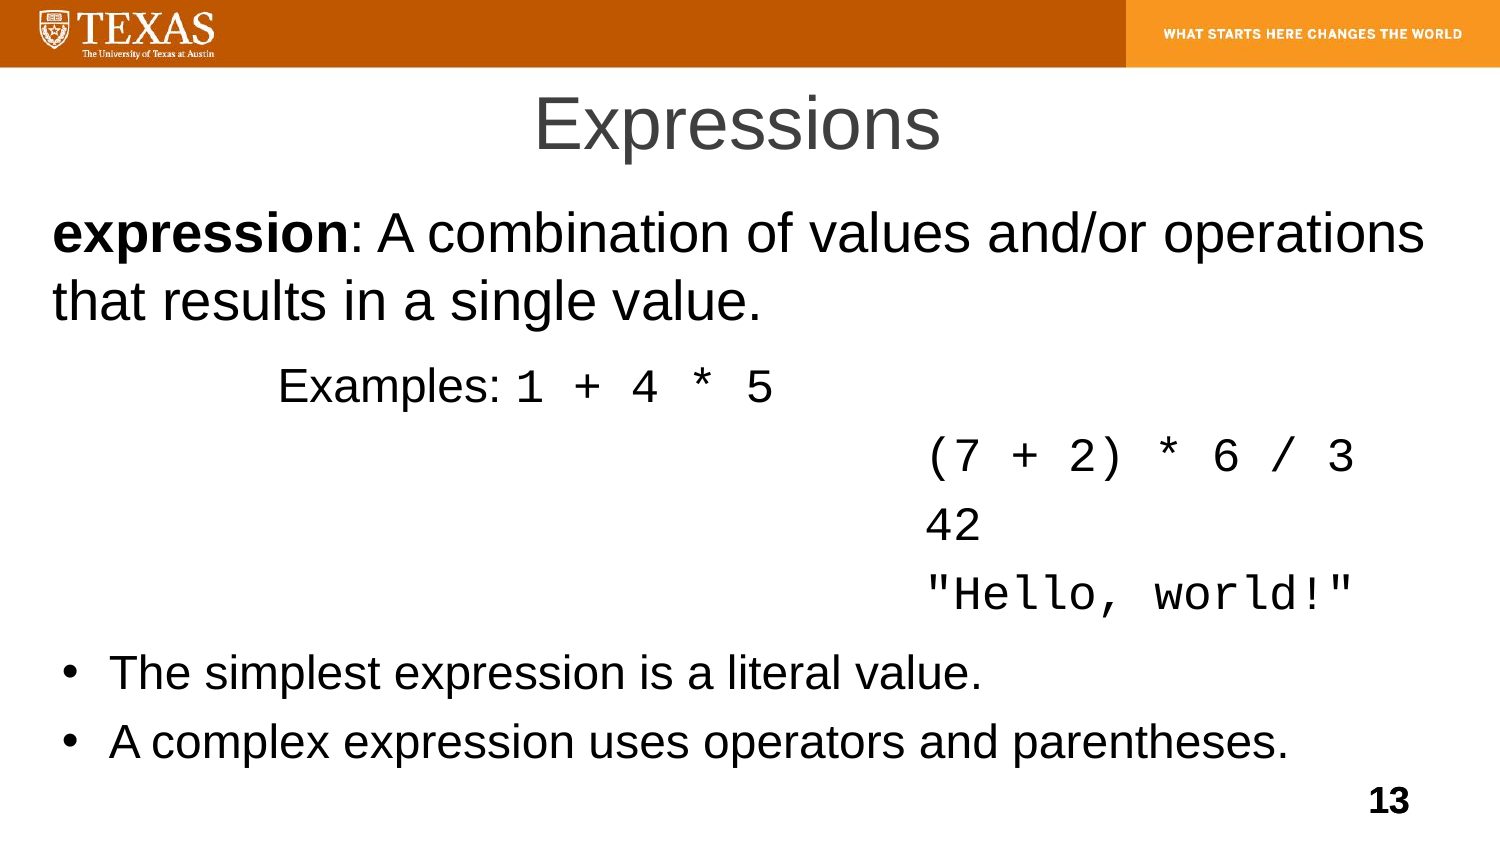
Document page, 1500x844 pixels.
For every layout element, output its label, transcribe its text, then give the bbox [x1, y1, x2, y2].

list expression: A combination of values and/or operations that results in a single value. Examples: 1 + 4 * 5 (7 + 2) * 6 / 3 42 "Hello, world!" The simplest expression is a literal value. A complex expression uses operators and parentheses. [37, 189, 1463, 769]
slide_number ‹#› [1112, 768, 1425, 826]
picture [0, 0, 1500, 844]
title Expressions [100, 68, 1376, 170]
